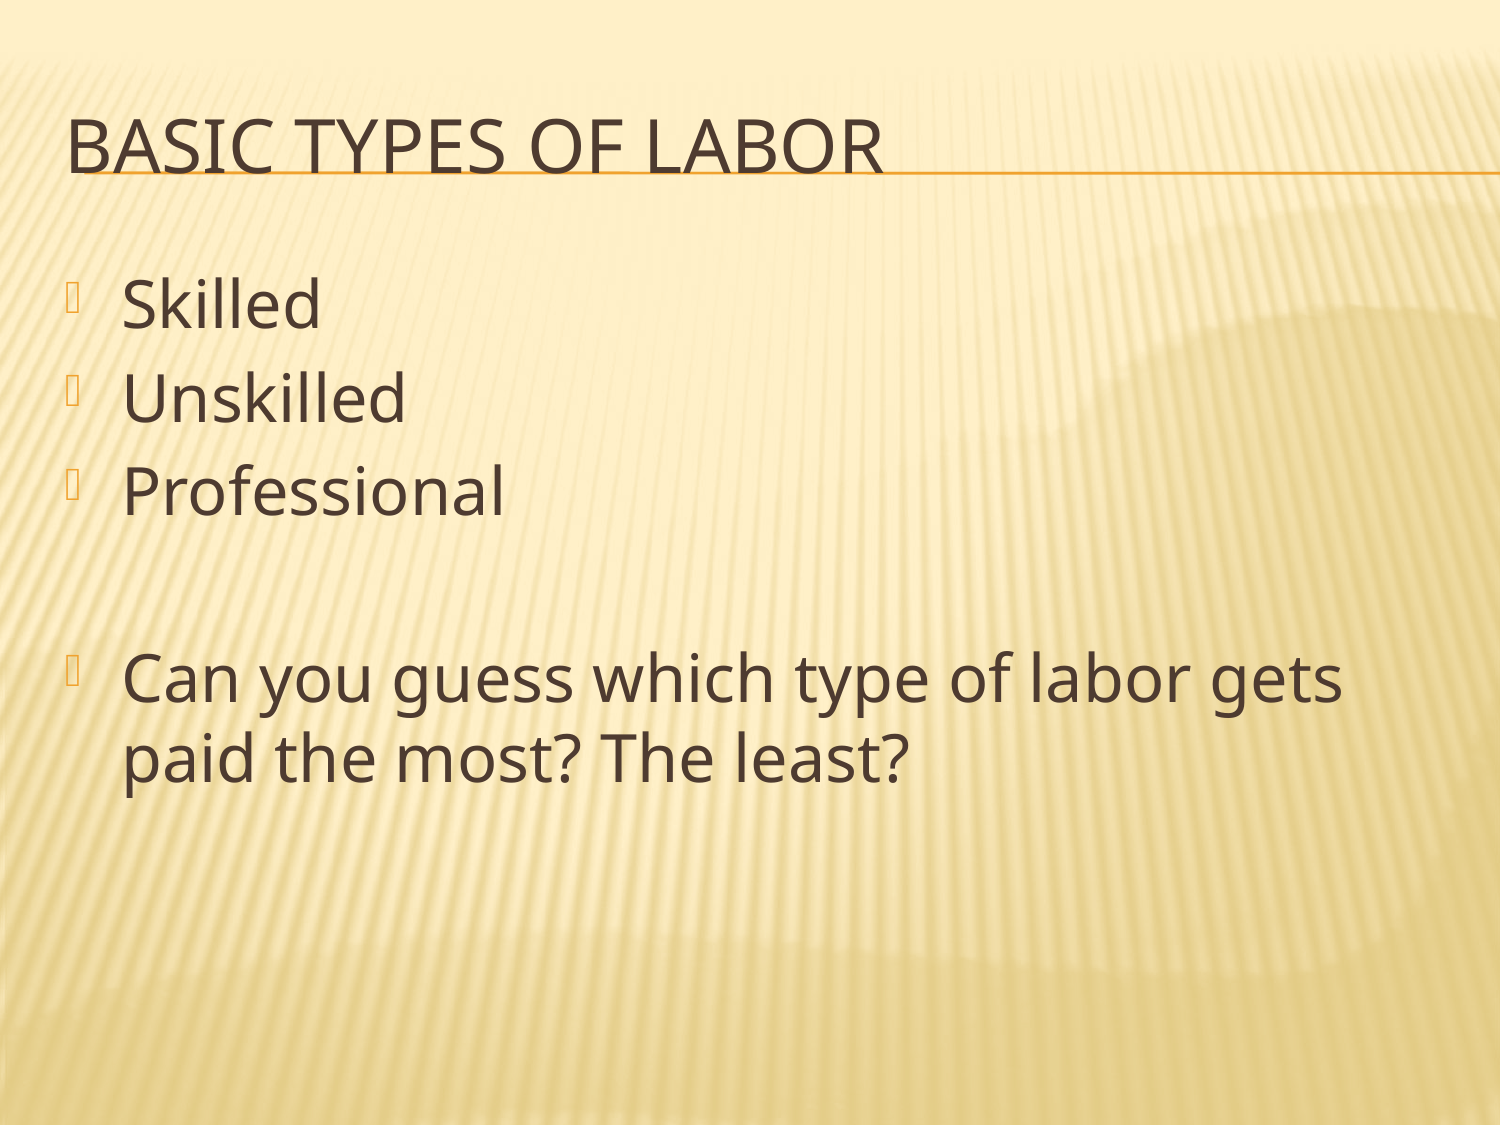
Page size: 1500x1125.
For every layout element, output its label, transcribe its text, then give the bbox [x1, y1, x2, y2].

title Basic types of labor [50, 75, 1475, 213]
list Skilled Unskilled Professional Can you guess which type of labor gets paid the most? The least? [50, 254, 1475, 998]
